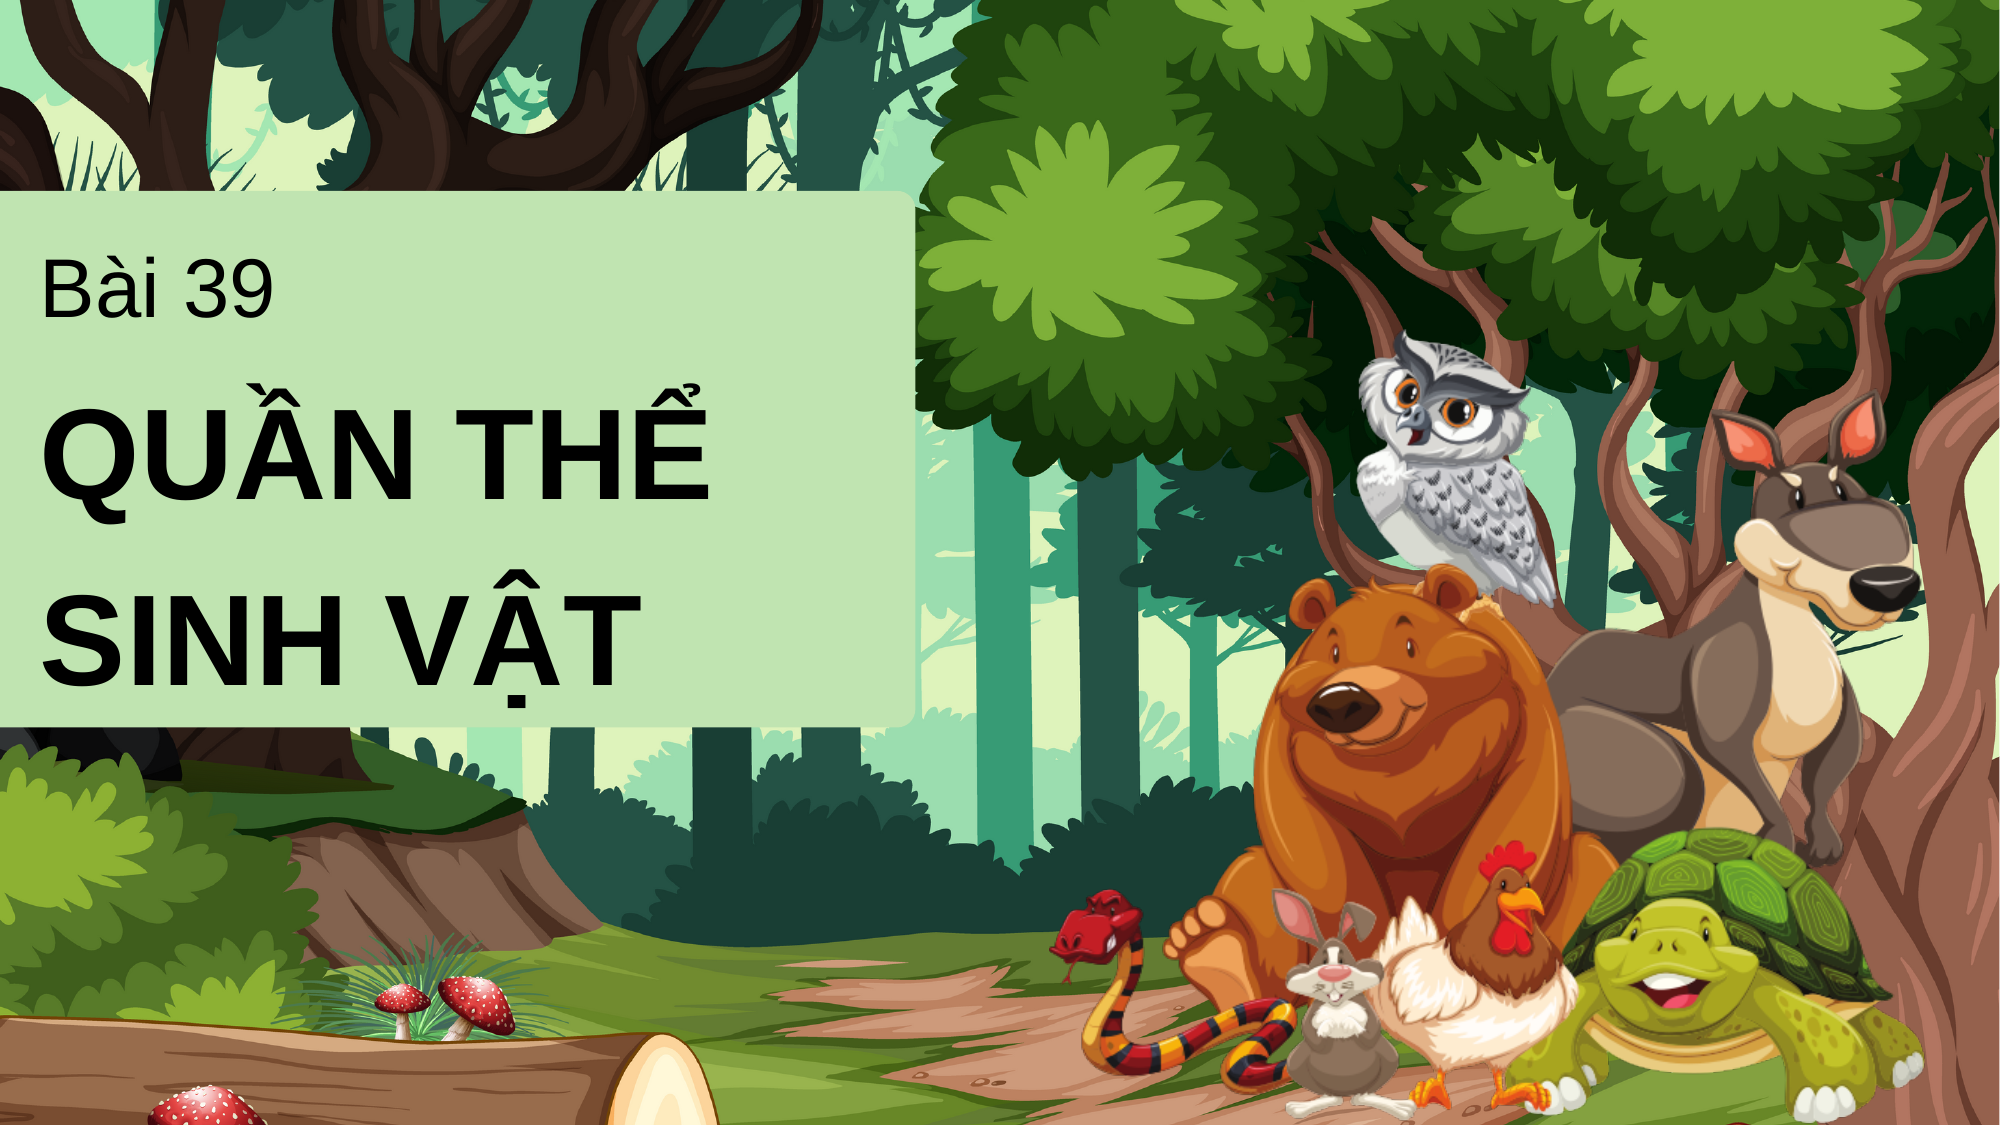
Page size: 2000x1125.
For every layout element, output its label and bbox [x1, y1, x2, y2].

text_box [0, 190, 916, 728]
picture [0, 0, 2000, 1125]
